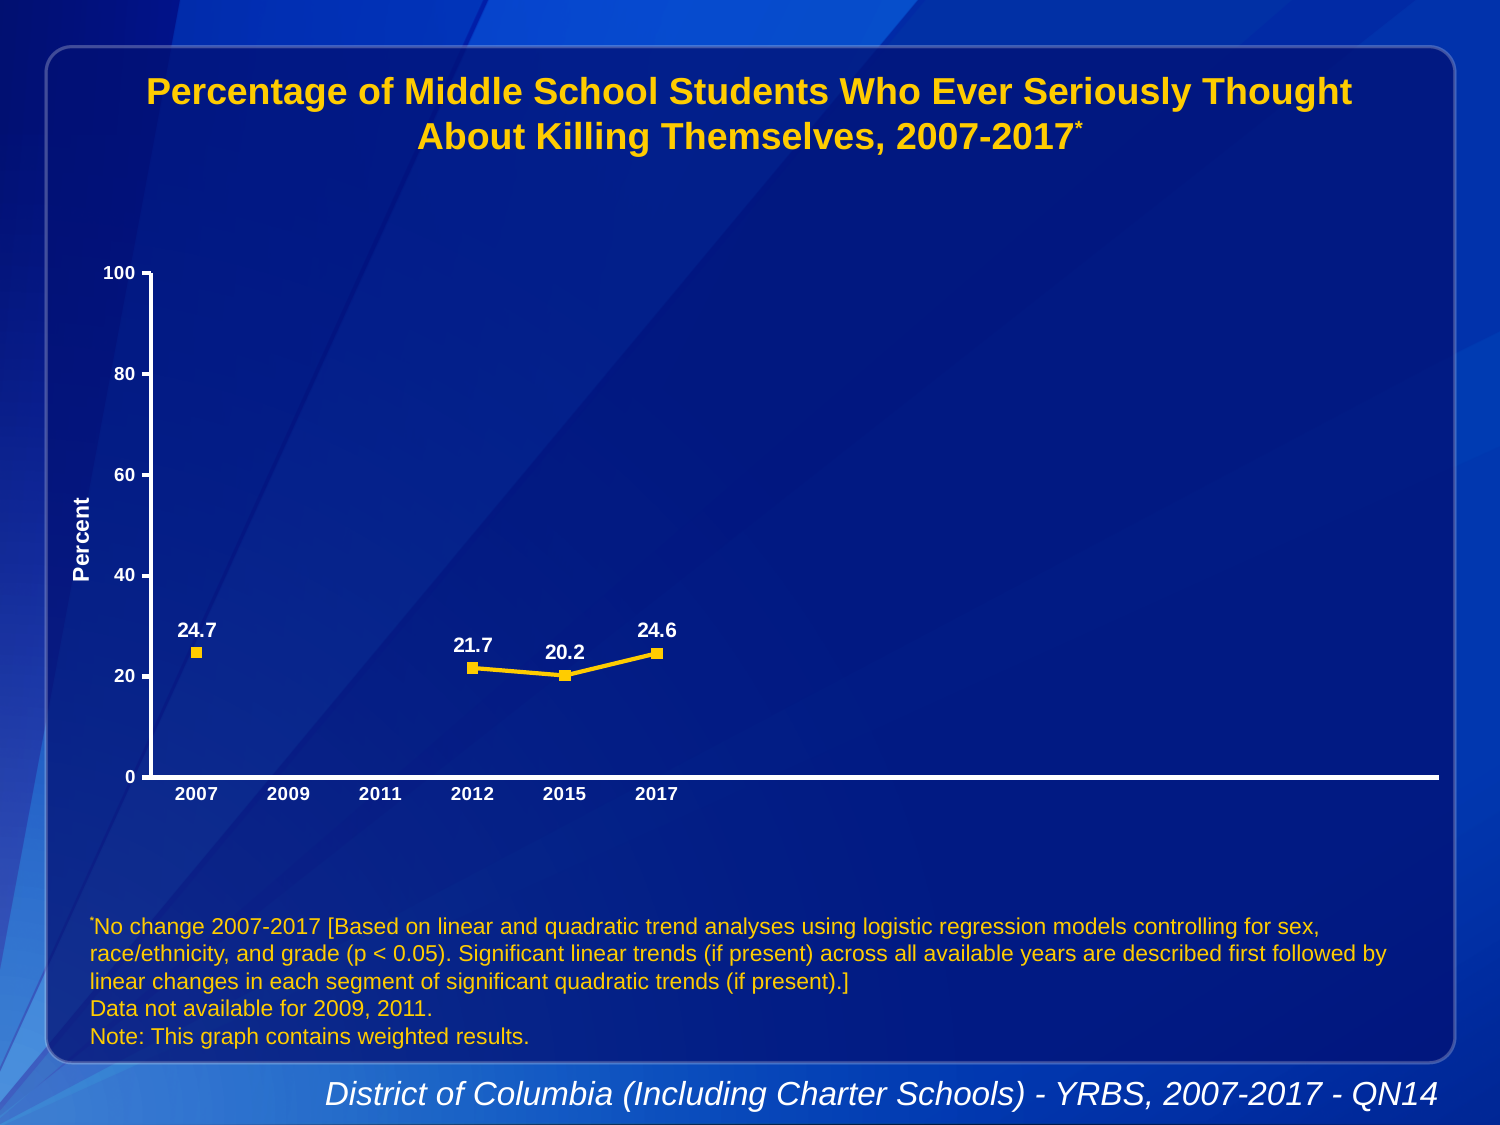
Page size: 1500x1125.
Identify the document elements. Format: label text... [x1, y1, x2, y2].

text_box Percentage of Middle School Students Who Ever Seriously Thought About Killing Themselves, 2007-2017* [74, 59, 1425, 165]
text_box *No change 2007-2017 [Based on linear and quadratic trend analyses using logistic regression models controlling for sex, race/ethnicity, and grade (p < 0.05). Significant linear trends (if present) across all available years are described first followed by linear changes in each segment of significant quadratic trends (if present).] Data not available for 2009, 2011. Note: This graph contains weighted results. [74, 859, 1425, 1056]
picture [0, 0, 1500, 1125]
text_box District of Columbia (Including Charter Schools) - YRBS, 2007-2017 - QN14 [37, 1065, 1455, 1120]
chart [36, 249, 1463, 851]
